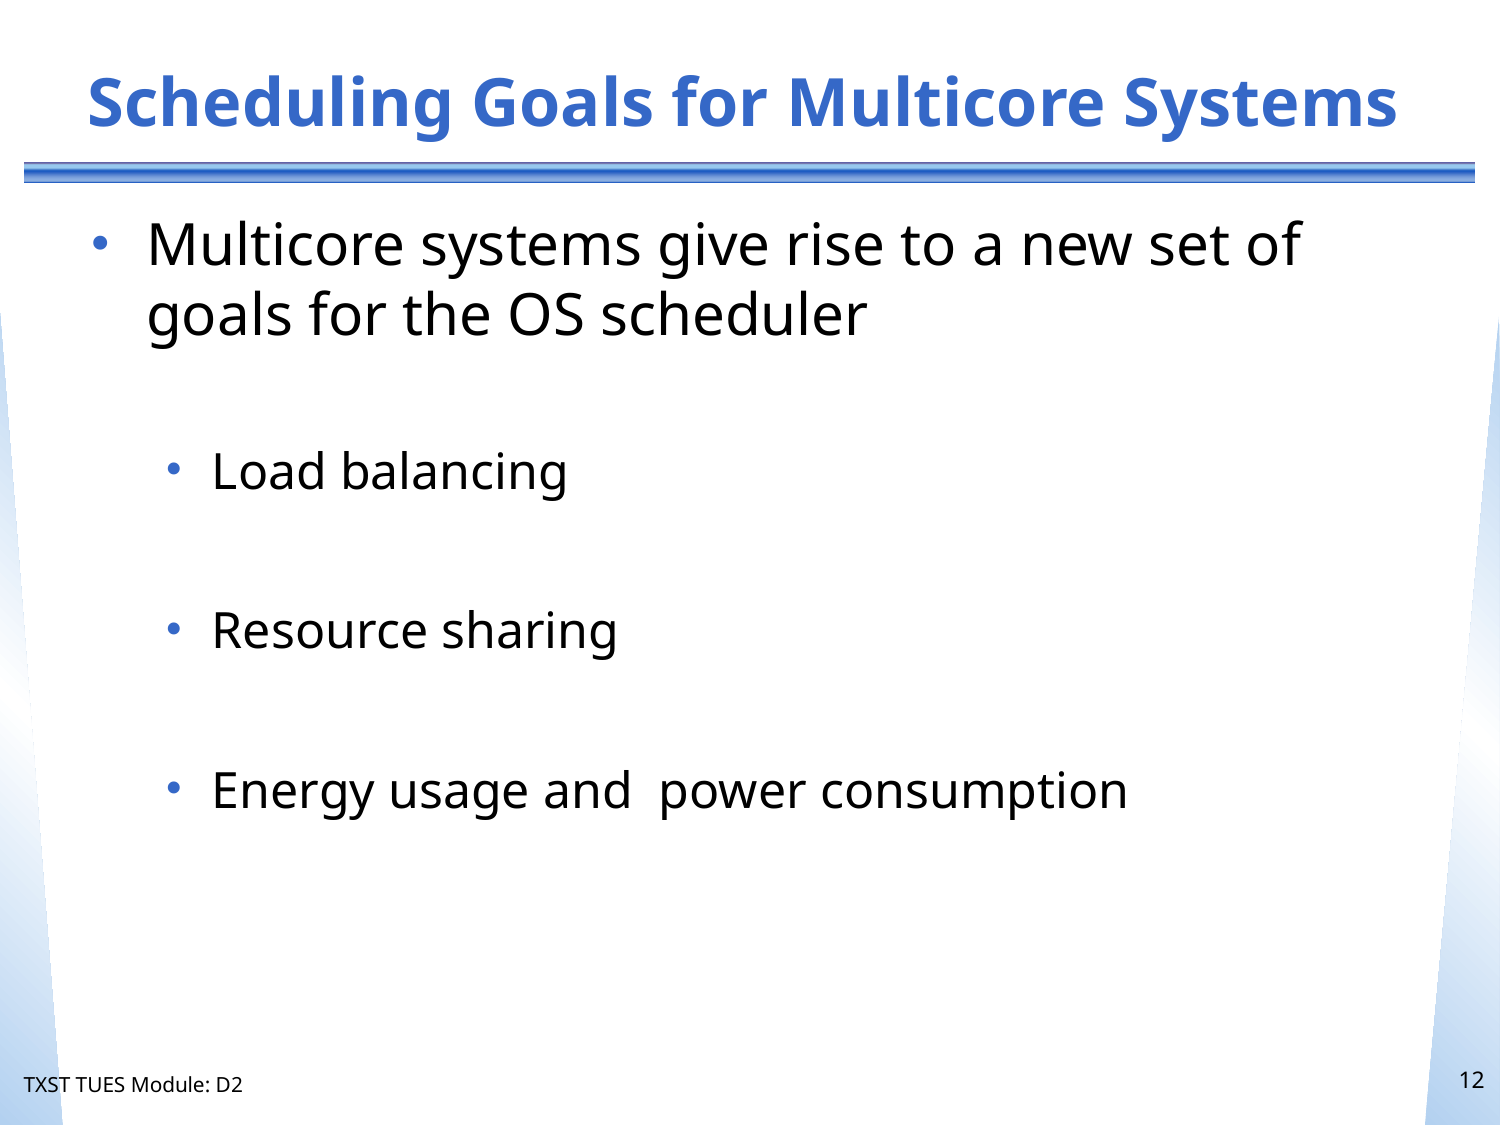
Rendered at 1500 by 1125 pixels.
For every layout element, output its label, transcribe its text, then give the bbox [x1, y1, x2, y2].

picture [24, 162, 1475, 183]
title Scheduling Goals for Multicore Systems [37, 37, 1451, 163]
slide_number 12 [1424, 1037, 1500, 1125]
list Multicore systems give rise to a new set of goals for the OS scheduler Load balancing Resource sharing Energy usage and power consumption [74, 199, 1426, 1038]
